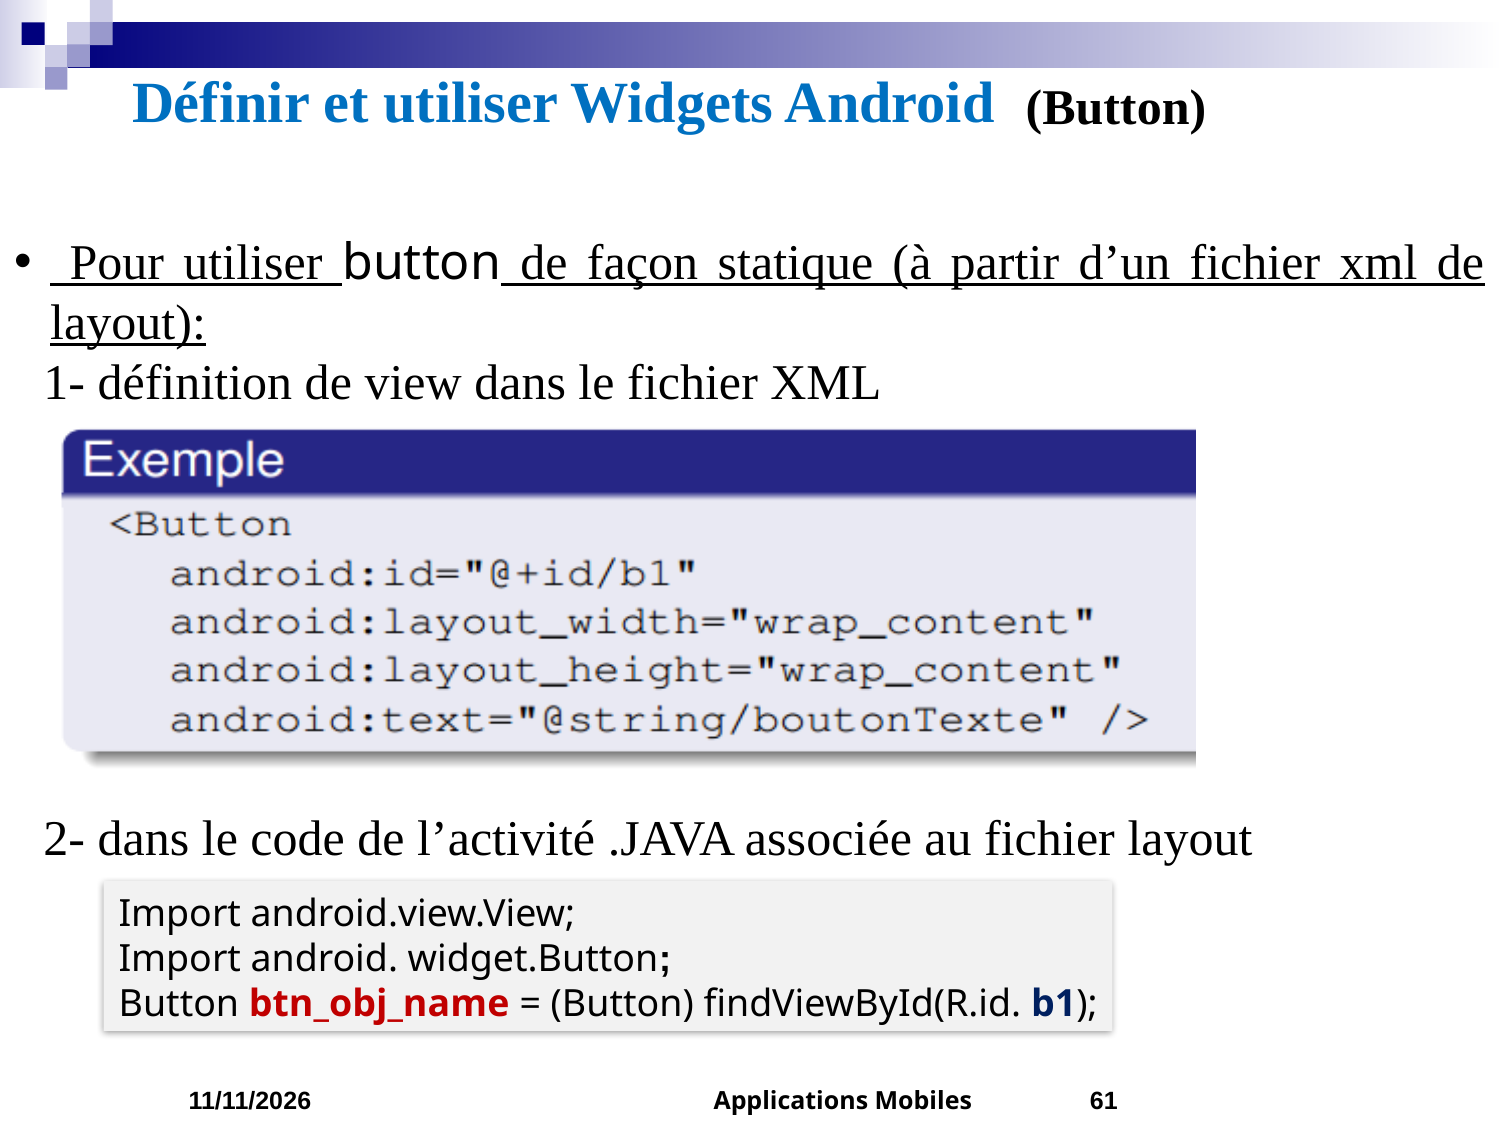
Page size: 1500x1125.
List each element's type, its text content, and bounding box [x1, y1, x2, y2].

text_box (Button) [1010, 67, 1222, 142]
title Définir et utiliser Widgets Android [116, 34, 1500, 165]
text_box Import android.view.View; Import android. widget.Button; Button btn_obj_name = (Button) findViewById(R.id. b1); [103, 880, 1113, 1032]
picture [46, 421, 1196, 774]
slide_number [74, 1043, 426, 1123]
footer Applications Mobiles [512, 1043, 988, 1123]
text_box Pour utiliser button de façon statique (à partir d’un fichier xml de layout): 1- définition de view dans le fichier XML 2- dans le code de l’activité .JAVA associée au fichier layout [0, 222, 1500, 873]
slide_number 61 [1074, 1043, 1426, 1123]
